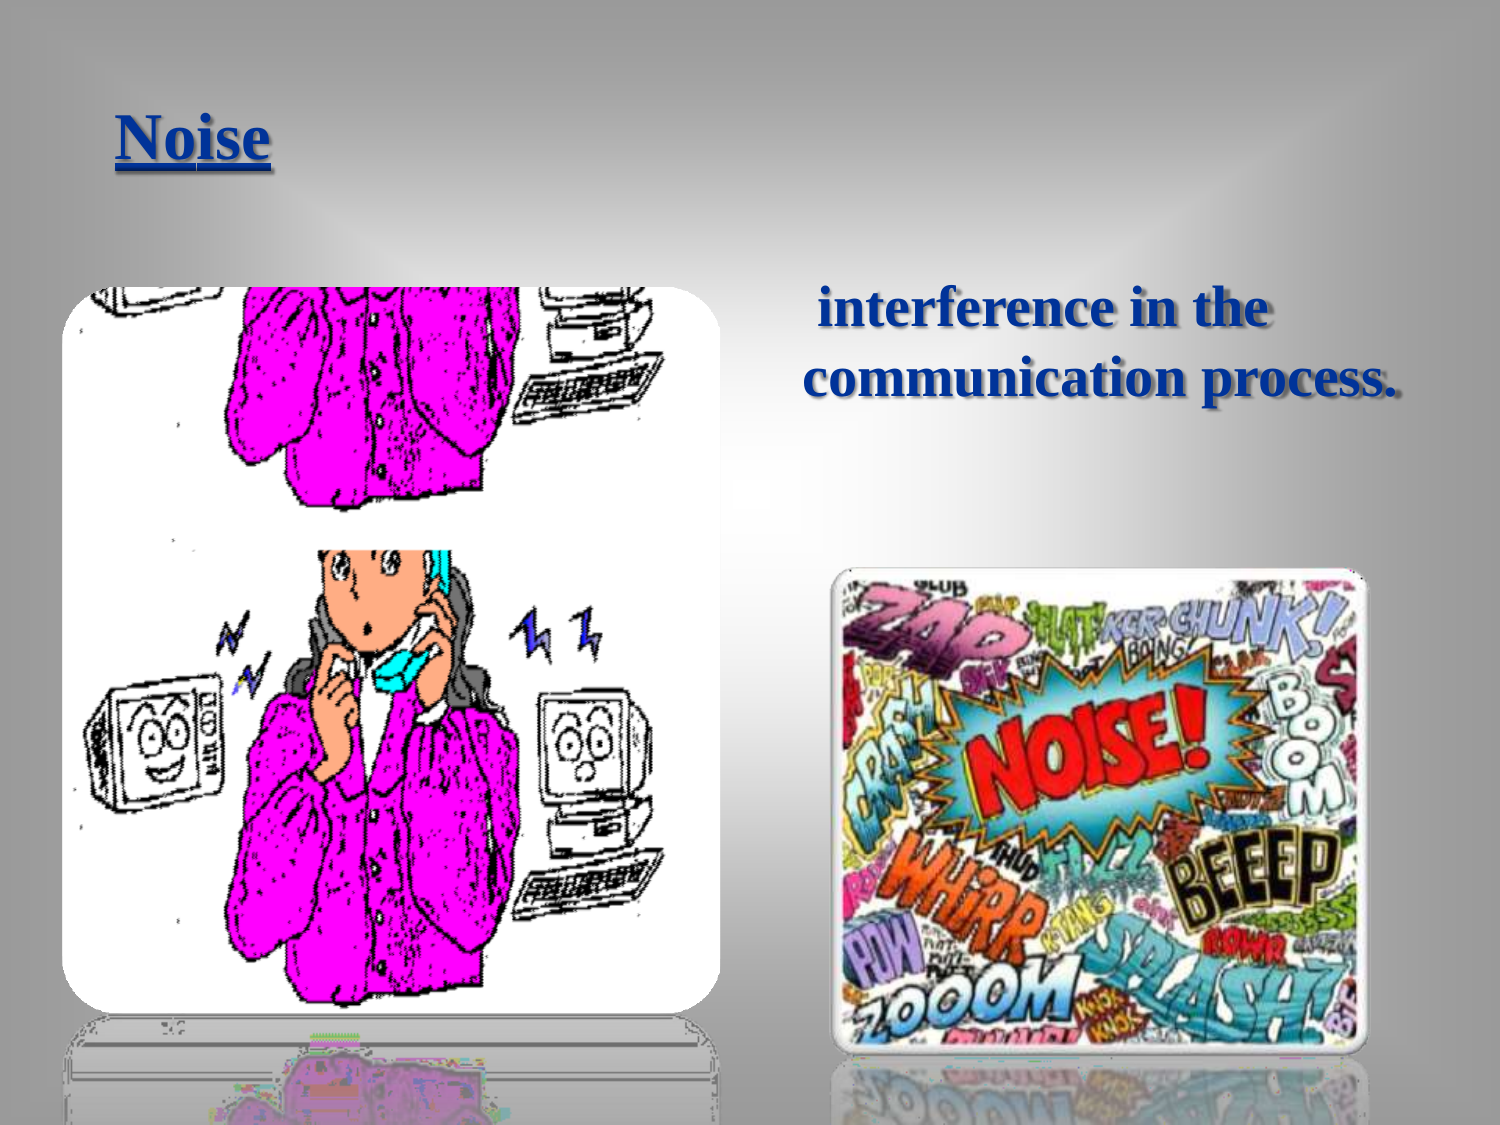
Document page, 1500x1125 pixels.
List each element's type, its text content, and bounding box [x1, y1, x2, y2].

text_box Noise [112, 90, 273, 173]
text_box [73, 73, 318, 222]
text_box interference in the communication process. [800, 265, 1404, 408]
text_box [766, 321, 1458, 451]
text_box [828, 567, 1372, 1125]
text_box [60, 1010, 723, 1125]
text_box [780, 250, 1329, 321]
text_box [62, 287, 721, 1013]
picture [0, 0, 1500, 1125]
text_box [113, 165, 278, 180]
